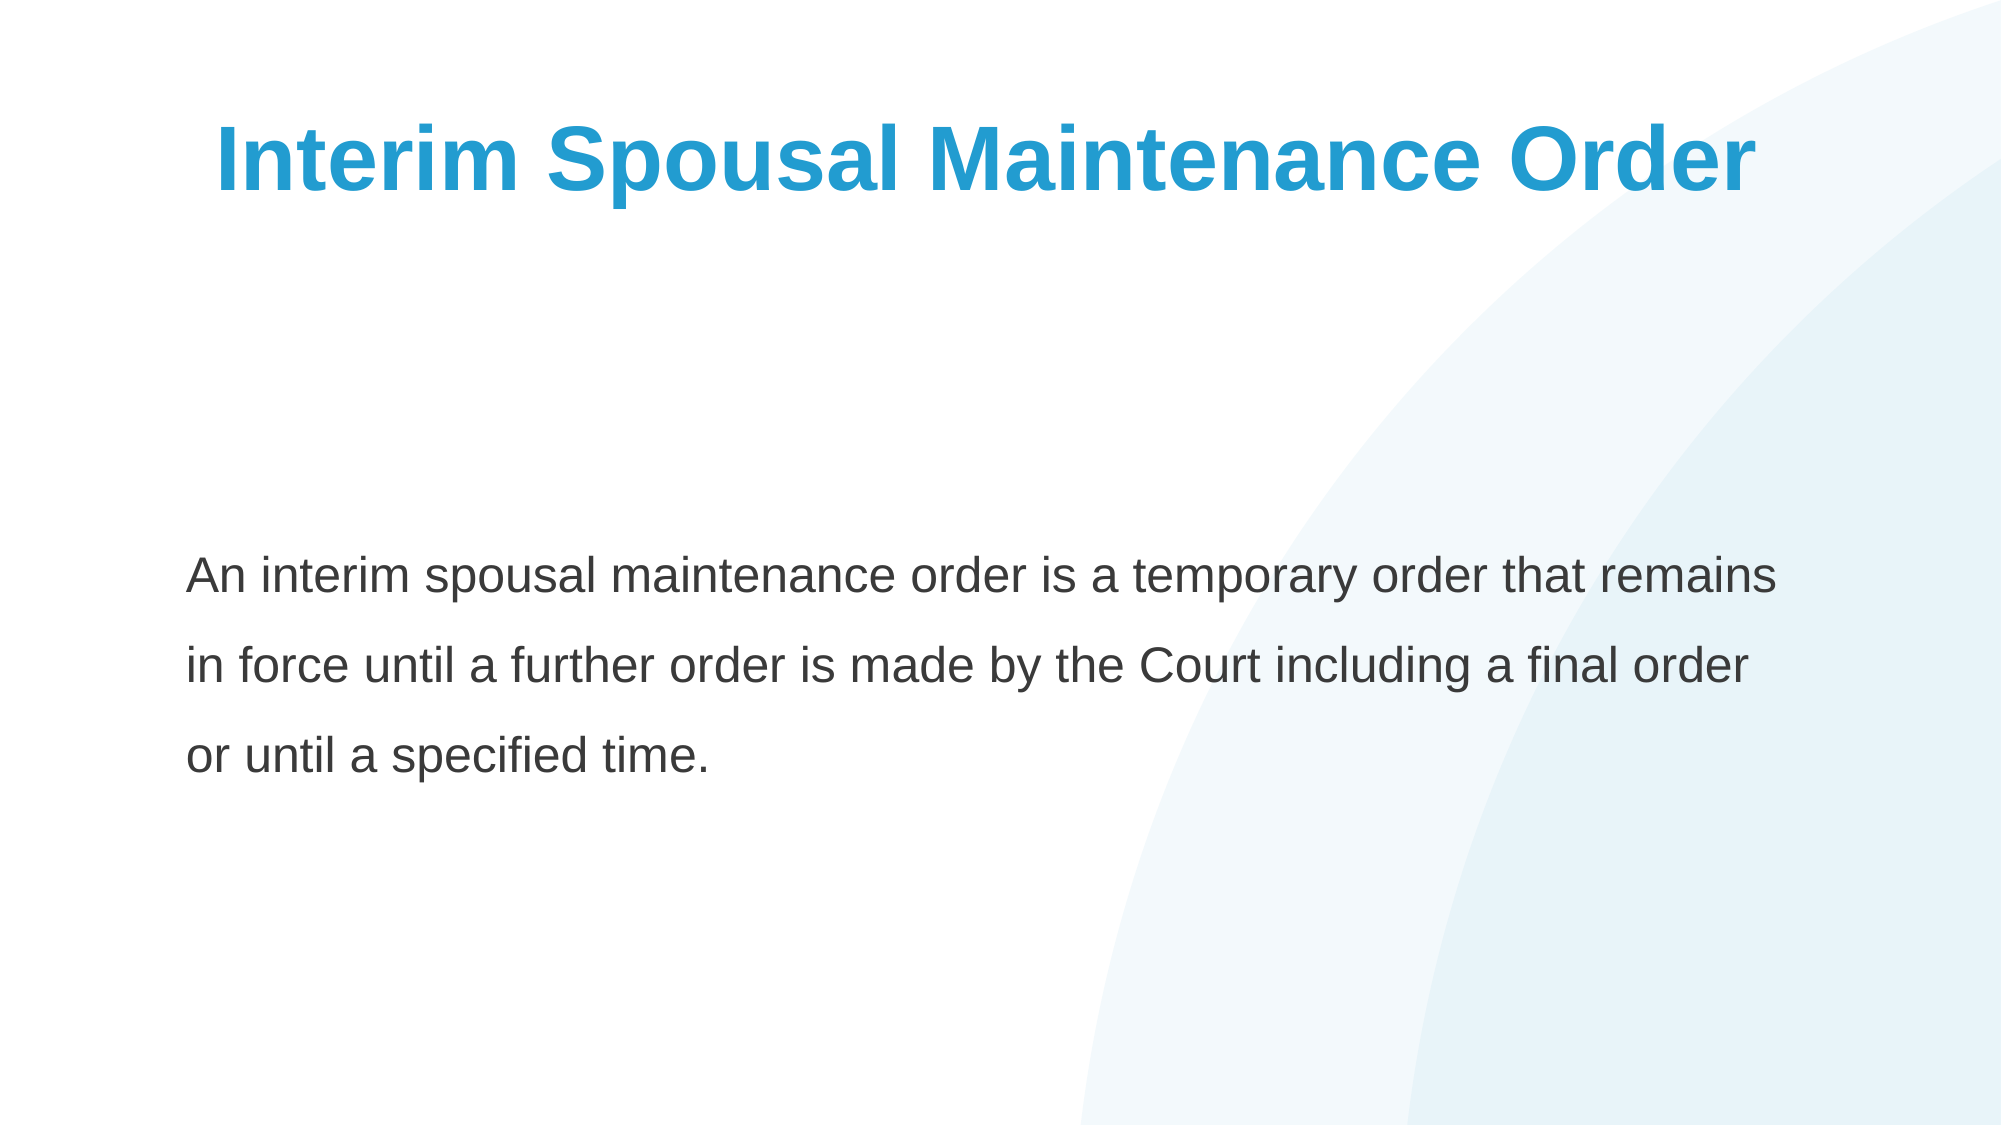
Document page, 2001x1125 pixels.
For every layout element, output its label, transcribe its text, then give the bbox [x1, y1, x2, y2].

list An interim spousal maintenance order is a temporary order that remains in force until a further order is made by the Court including a final order or until a specified time. [170, 286, 1808, 1009]
title Interim Spousal Maintenance Order [51, 103, 1924, 287]
